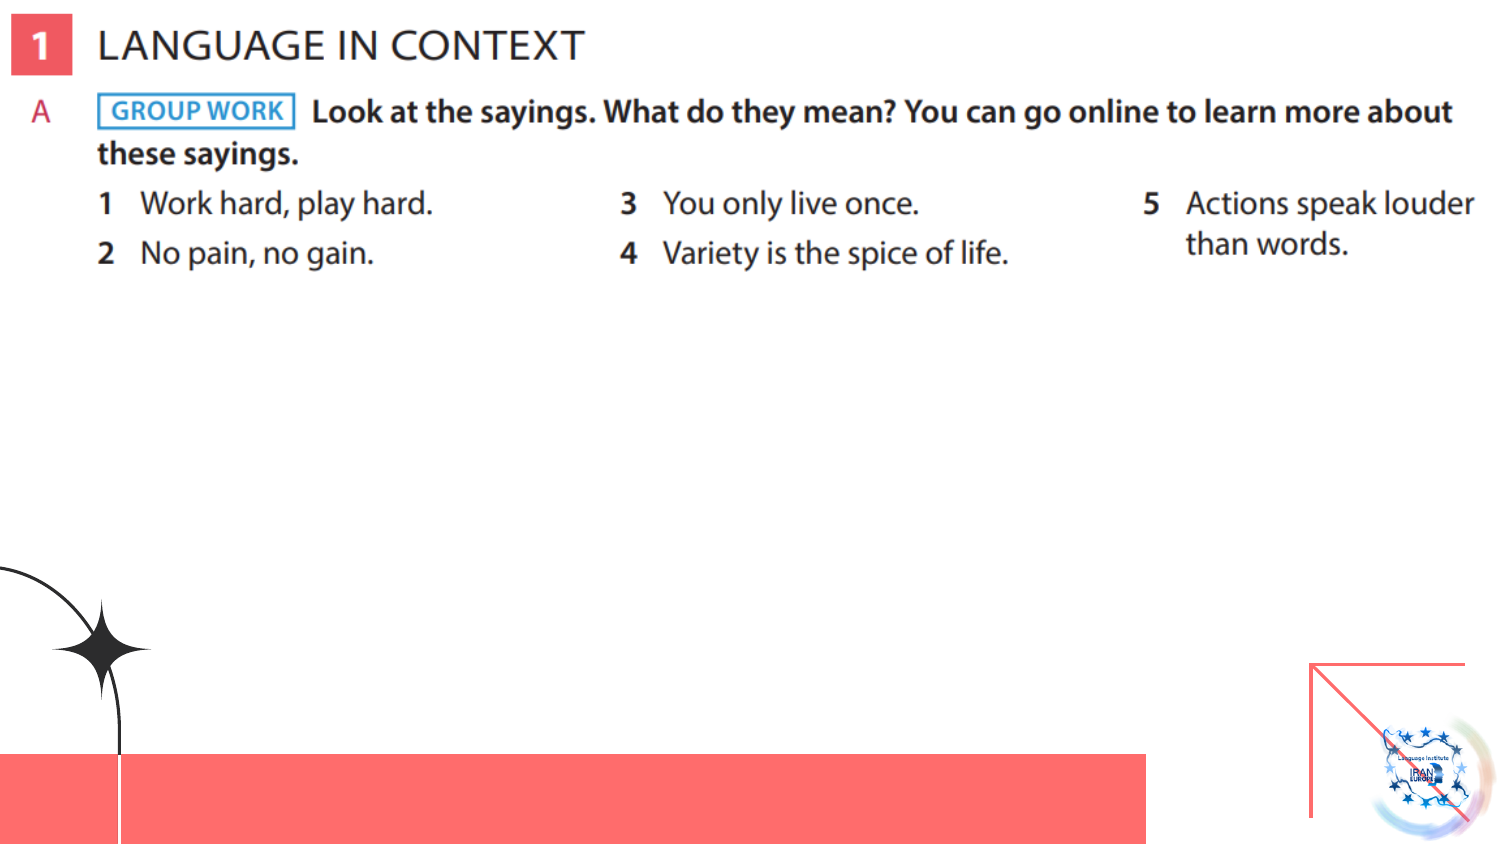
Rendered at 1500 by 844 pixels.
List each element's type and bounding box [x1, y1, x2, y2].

text_box [1310, 663, 1470, 822]
picture [1364, 711, 1500, 844]
picture [0, 0, 1500, 281]
